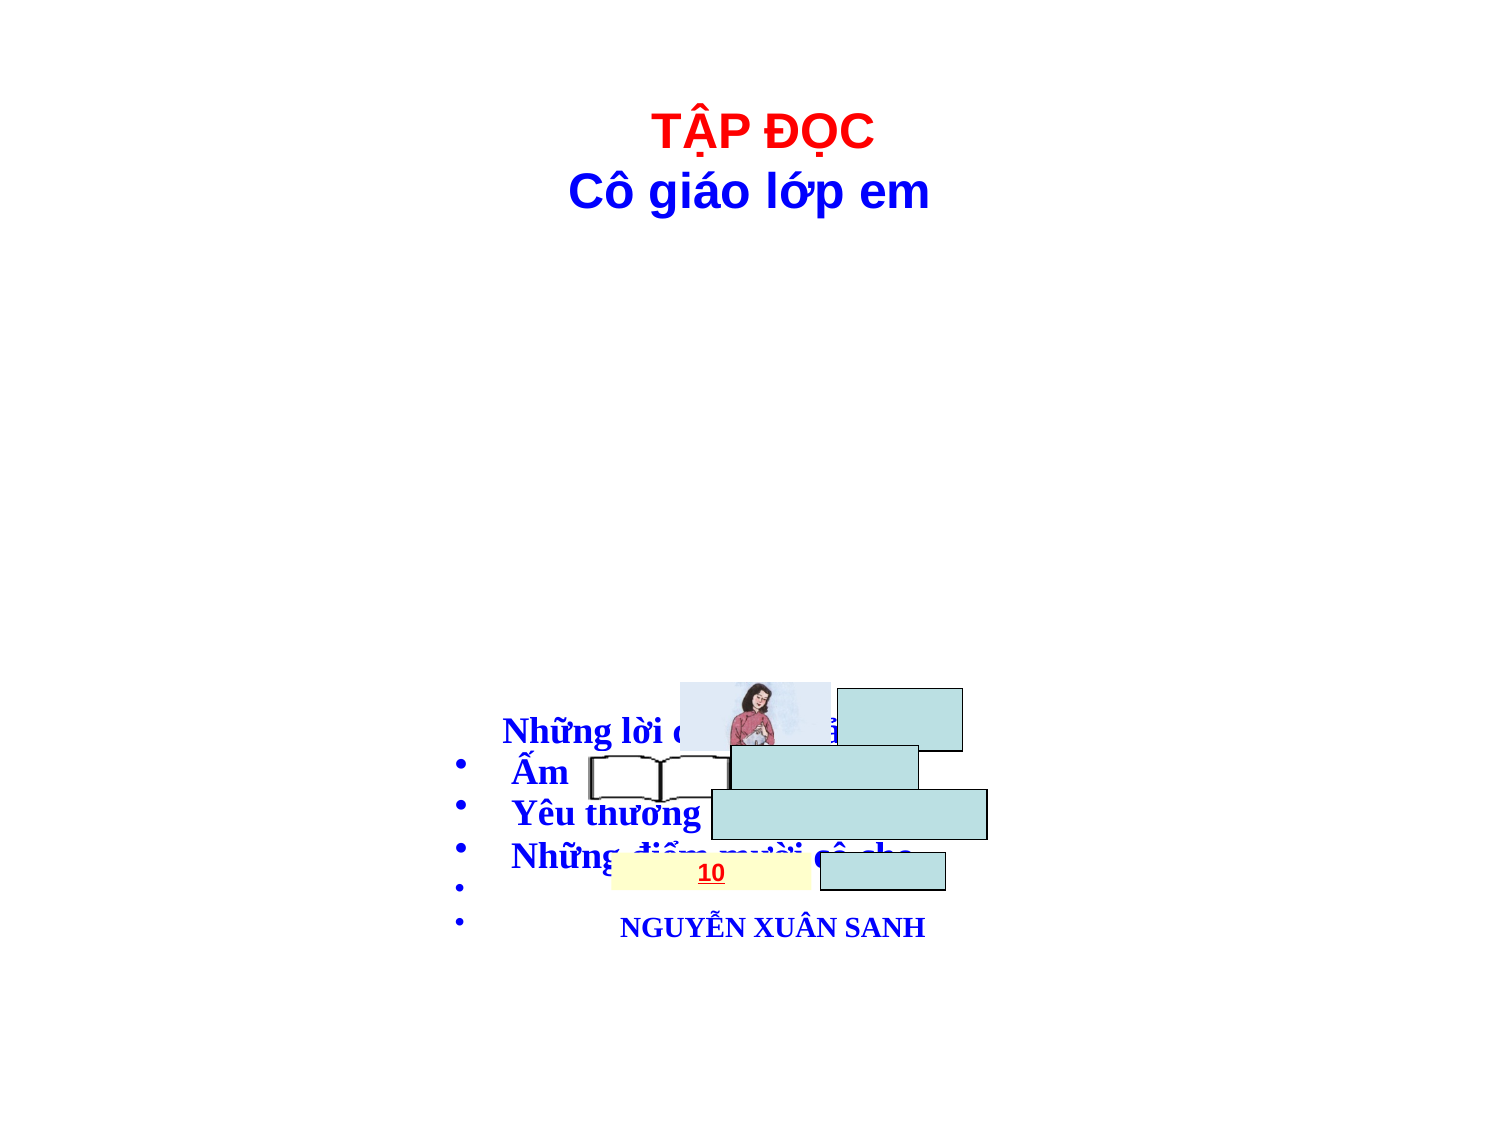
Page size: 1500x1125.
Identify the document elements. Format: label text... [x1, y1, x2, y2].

picture [579, 681, 831, 805]
text_box [712, 789, 988, 840]
text_box Những lời cô giáo giảng Ấm trang vở thơm tho Yêu thương em ngắm mãi Những điểm mười cô cho. NGUYỄN XUÂN SANH [440, 707, 1091, 1054]
text_box TẬP ĐỌC Cô giáo lớp em [74, 45, 1425, 213]
text_box [746, 745, 919, 789]
text_box 10 [611, 852, 812, 891]
text_box [820, 852, 946, 890]
text_box [837, 688, 963, 751]
